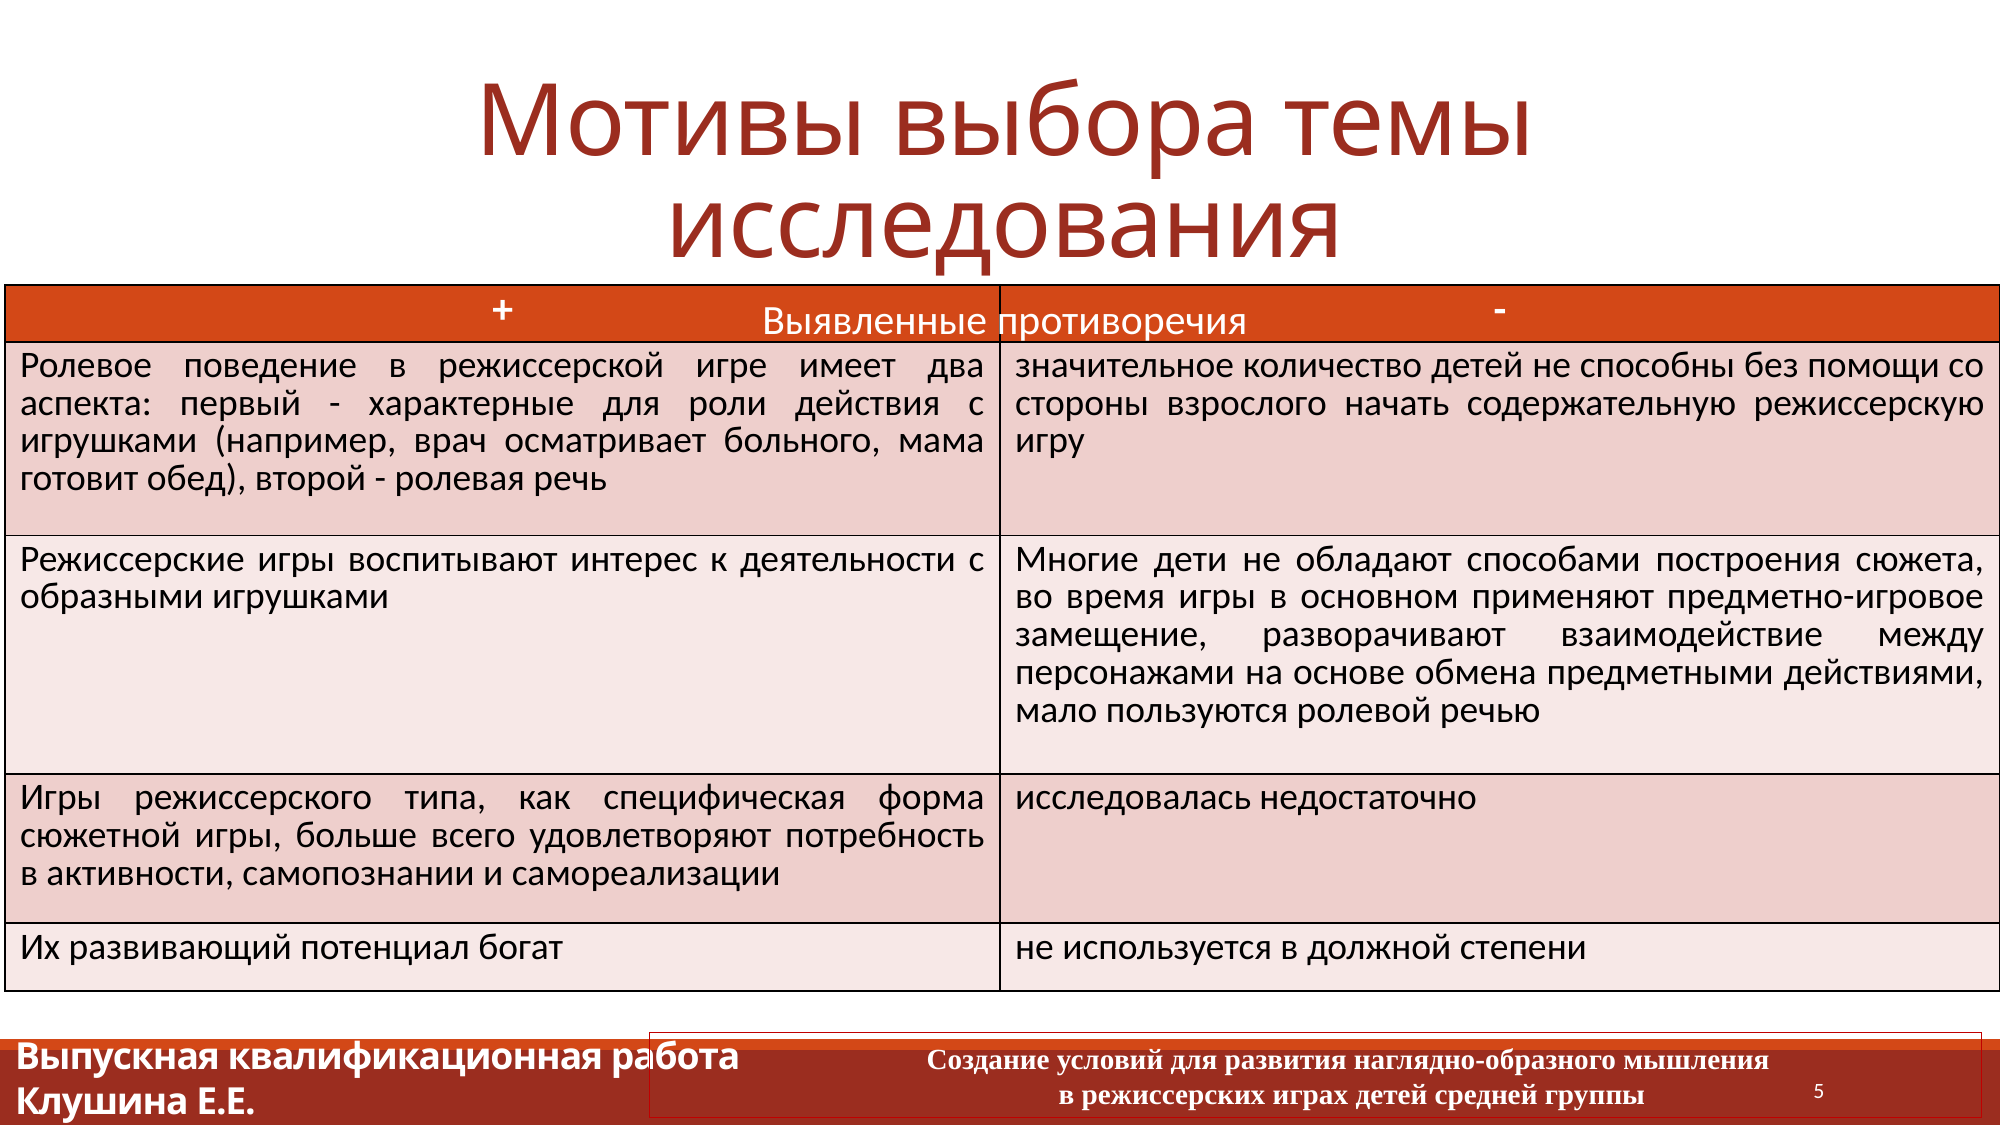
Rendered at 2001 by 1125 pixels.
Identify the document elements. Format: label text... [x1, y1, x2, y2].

table_header - [1263, 286, 1999, 341]
table_cell Режиссерские игры воспитывают интерес к деятельности с образными игрушками [6, 536, 999, 773]
table_cell Многие дети не обладают способами построения сюжета, во время игры в основном применяют предметно-игровое замещение, разворачивают взаимодействие между персонажами на основе обмена предметными действиями, мало пользуются ролевой речью [1001, 536, 1999, 773]
title Мотивы выбора темы исследования [180, 47, 1830, 284]
text_box Выпускная квалификационная работа Клушина Е.Е. [0, 1022, 770, 1125]
text_box Выявленные противоречия [747, 285, 1263, 350]
table_cell не используется в должной степени [1001, 924, 1999, 990]
text_box Создание условий для развития наглядно-образного мышления в режиссерских играх детей средней группы [649, 1032, 1982, 1118]
table_header + [6, 286, 747, 341]
table_cell значительное количество детей не способны без помощи со стороны взрослого начать содержательную режиссерскую игру [1001, 343, 1999, 535]
slide_number 5 [1624, 1059, 1840, 1120]
table_cell Ролевое поведение в режиссерской игре имеет два аспекта: первый - характерные для роли действия с игрушками (например, врач осматривает больного, мама готовит обед), второй - ролевая речь [6, 343, 999, 535]
table_cell Их развивающий потенциал богат [6, 924, 999, 990]
table_cell Игры режиссерского типа, как специфическая форма сюжетной игры, больше всего удовлетворяют потребность в активности, самопознании и самореализации [6, 775, 999, 922]
table_cell исследовалась недостаточно [1001, 775, 1999, 922]
